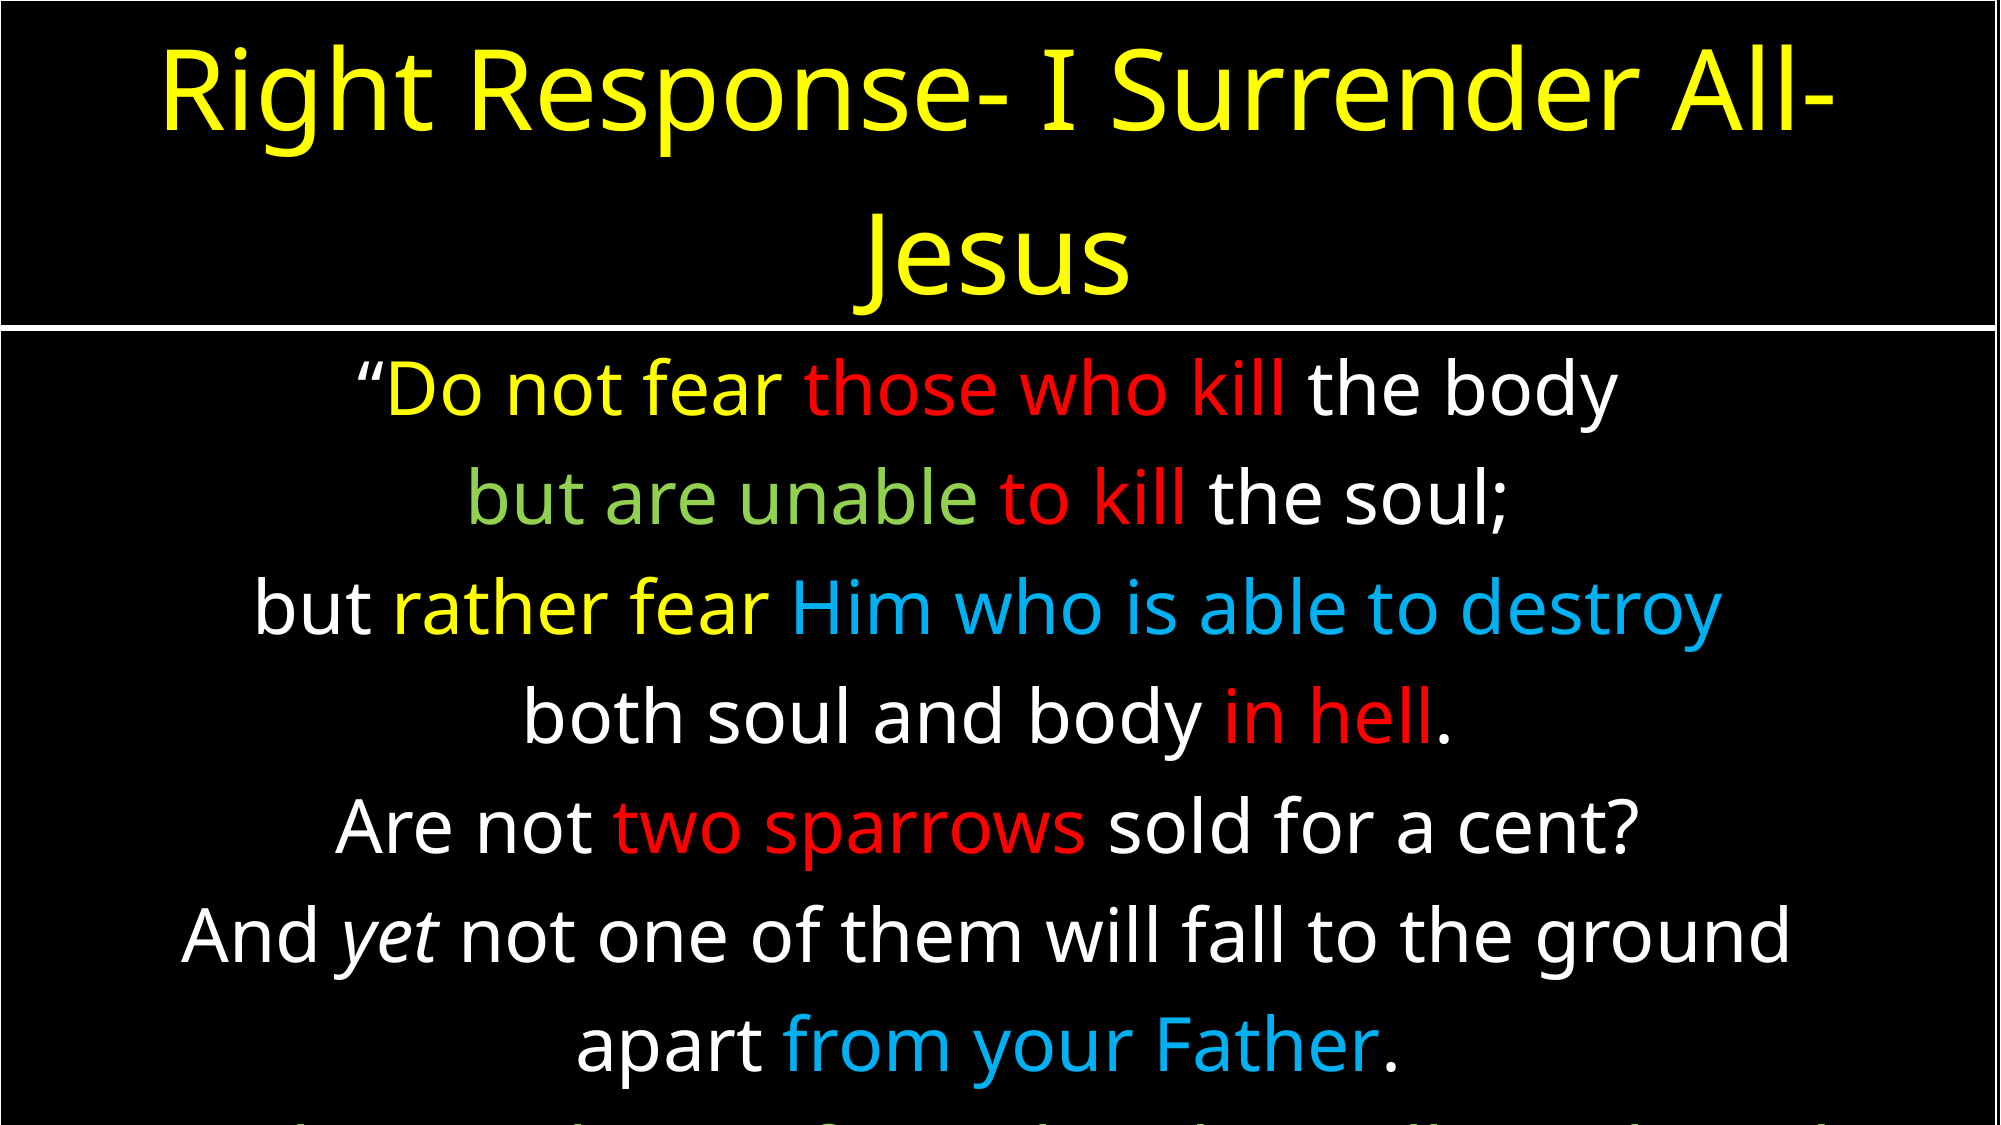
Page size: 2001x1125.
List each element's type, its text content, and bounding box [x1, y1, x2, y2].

table_cell “Do not fear those who kill the body but are unable to kill the soul; but rather fear Him who is able to destroy both soul and body in hell. Are not two sparrows sold for a cent? And yet not one of them will fall to the ground apart from your Father. But the very hairs of your head are all numbered. So do not fear; you are more valuable than many sparrows” (Matthew 10:28-30). [1, 331, 1995, 1125]
table_header Right Response- I Surrender All- Jesus [1, 1, 1995, 325]
